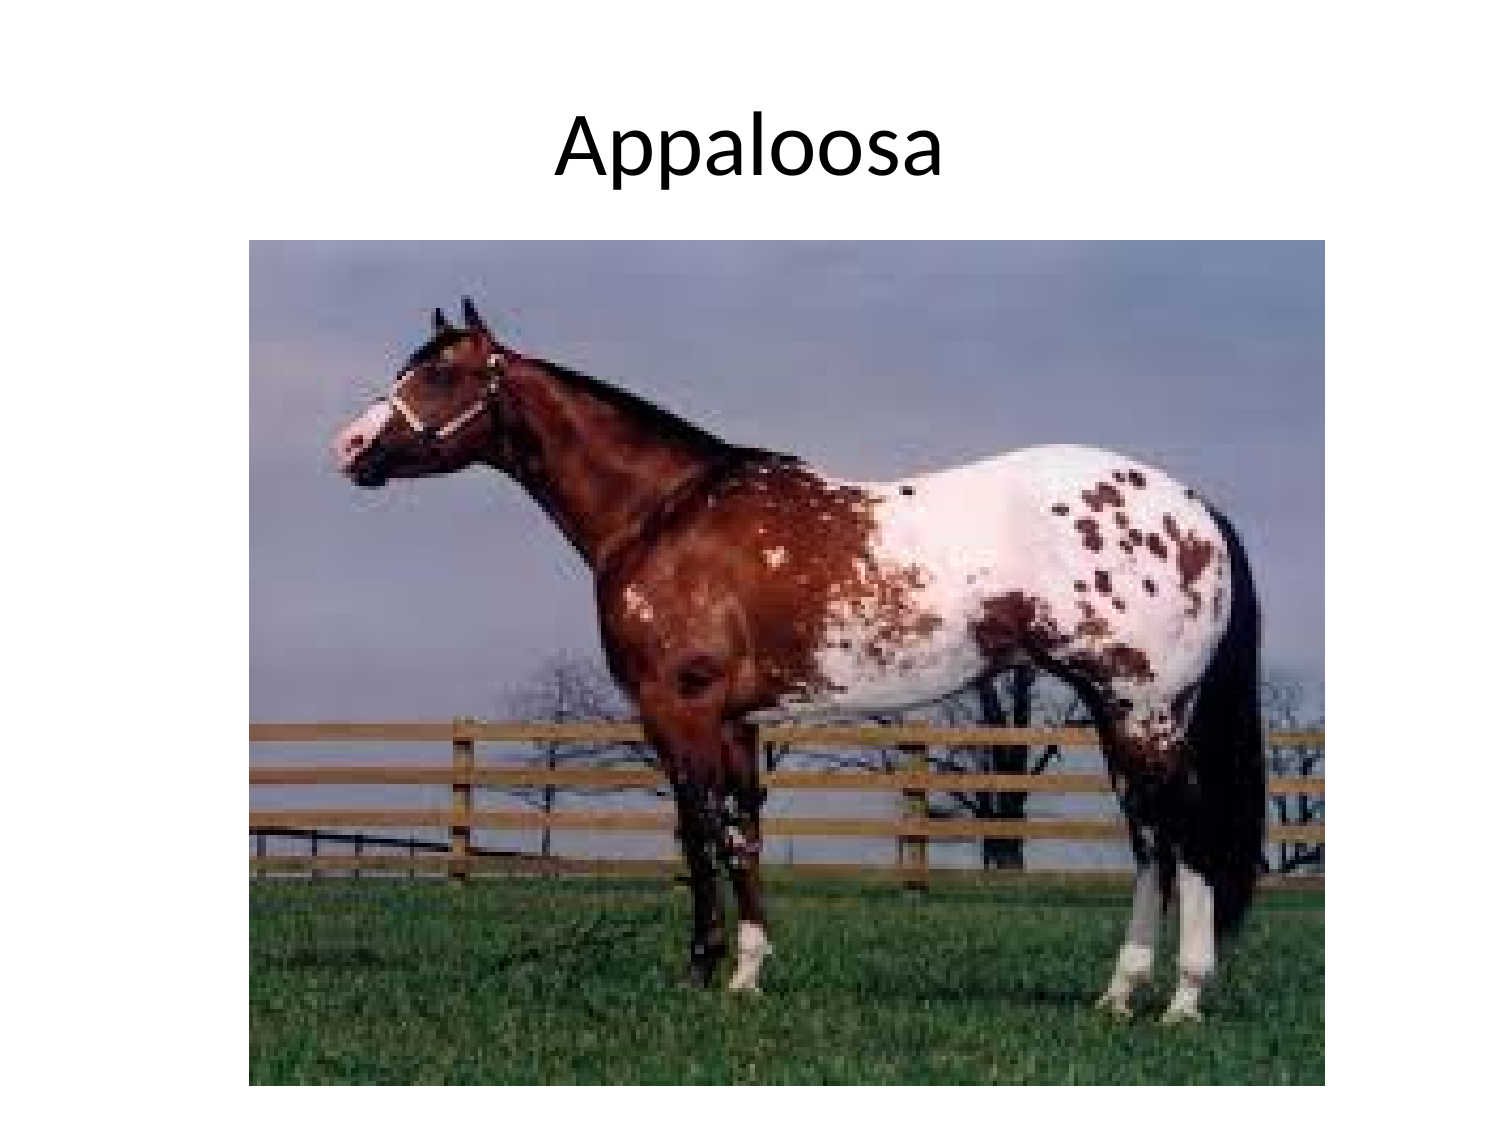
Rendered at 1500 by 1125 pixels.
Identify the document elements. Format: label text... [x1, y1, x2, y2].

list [249, 240, 1326, 1087]
title Appaloosa [75, 45, 1425, 233]
